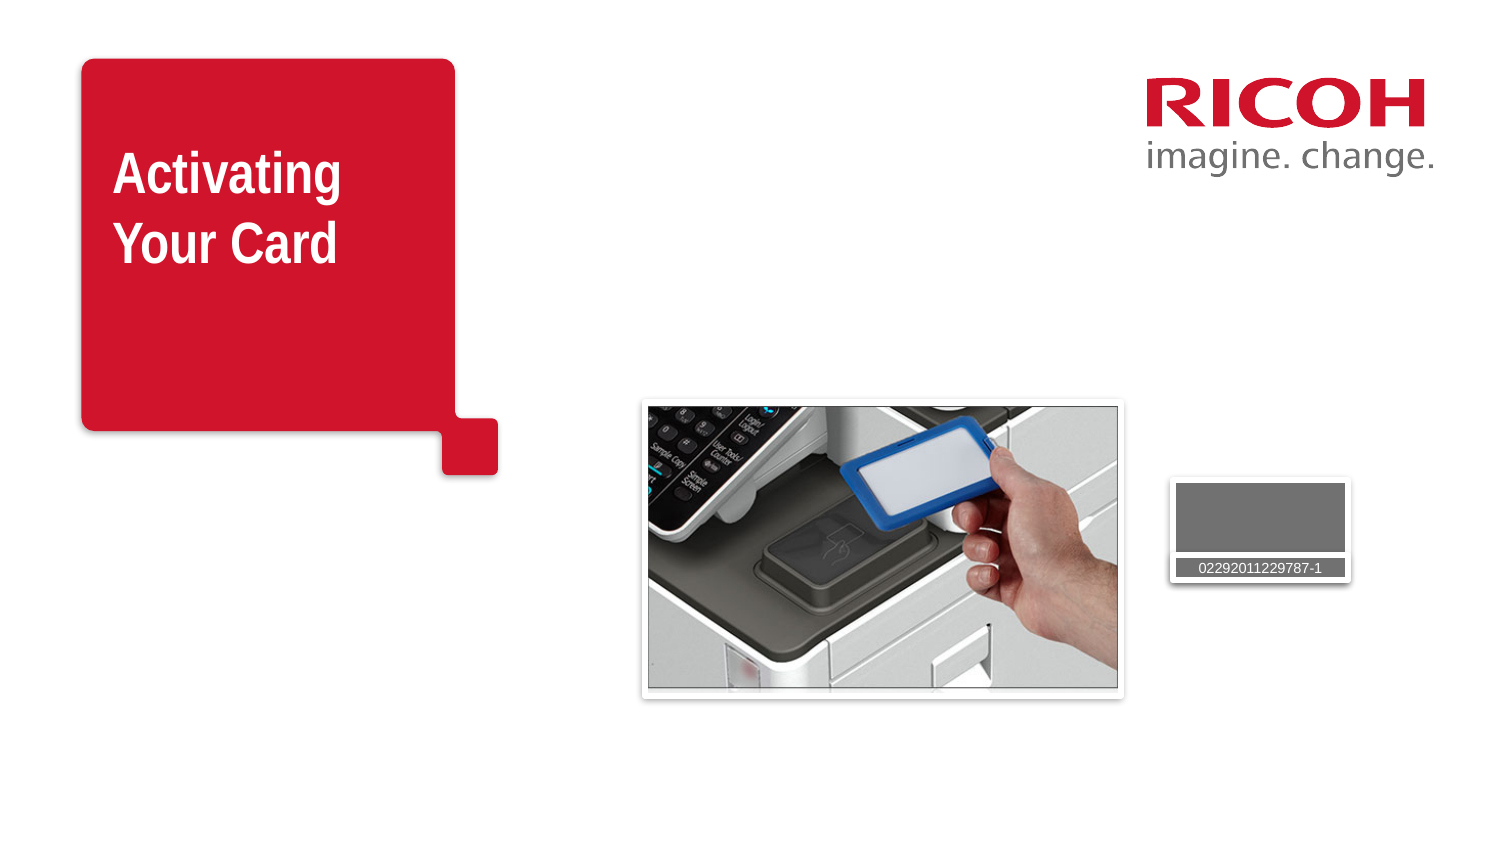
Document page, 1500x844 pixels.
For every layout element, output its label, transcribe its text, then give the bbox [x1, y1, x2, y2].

list Activating Your Card [97, 127, 437, 464]
text_box 02292011229787-1 [1170, 552, 1351, 583]
text_box [1170, 477, 1351, 552]
picture [647, 404, 1119, 693]
picture [1132, 64, 1439, 183]
